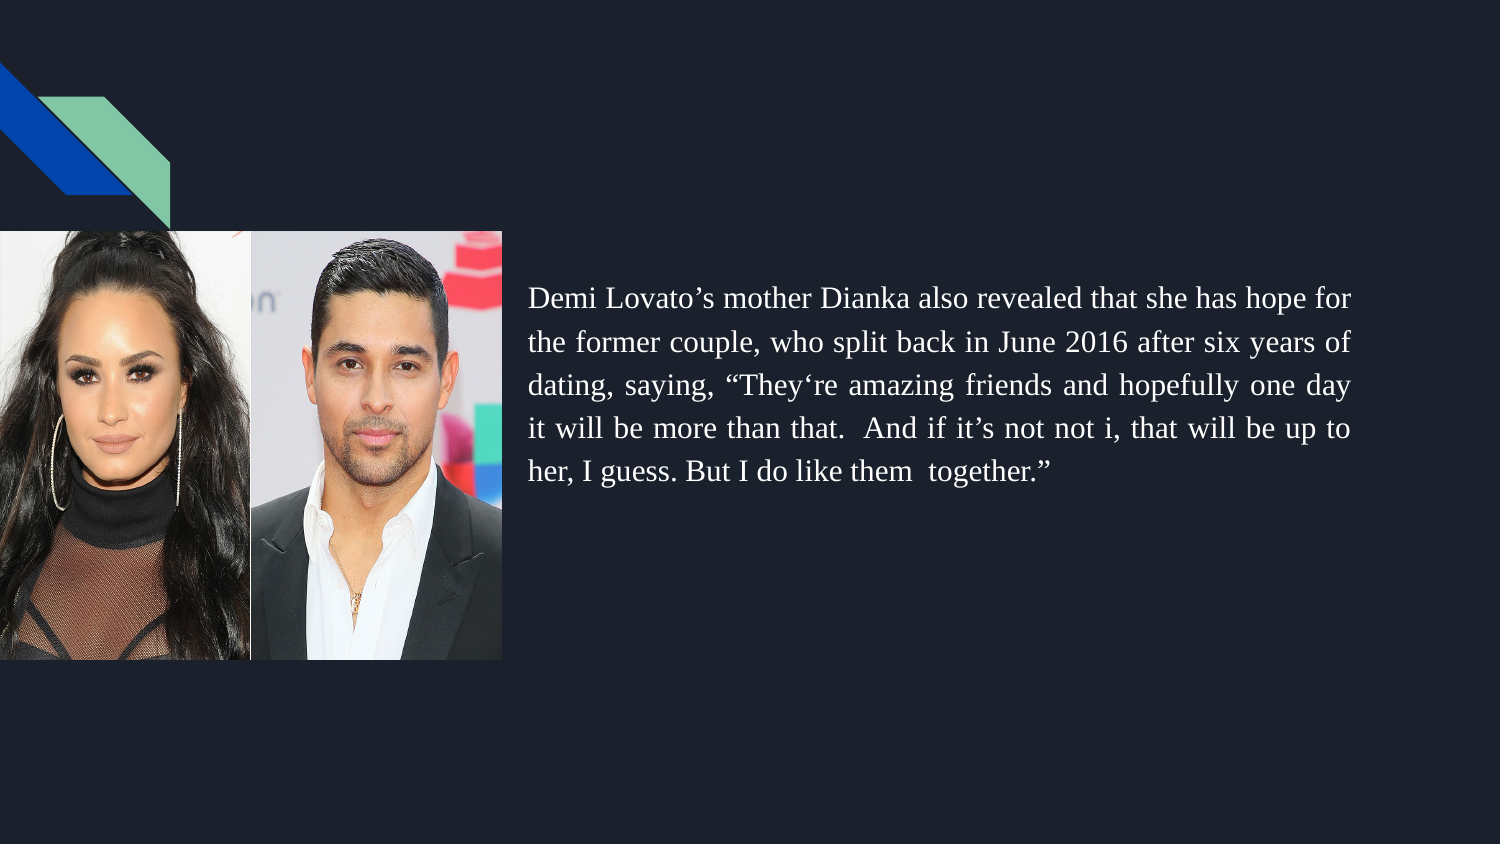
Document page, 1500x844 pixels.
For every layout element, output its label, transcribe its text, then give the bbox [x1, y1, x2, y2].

picture [0, 231, 502, 660]
list Demi Lovato’s mother Dianka also revealed that she has hope for the former couple, who split back in June 2016 after six years of dating, saying, “They‘re amazing friends and hopefully one day it will be more than that. And if it’s not not i, that will be up to her, I guess. But I do like them together.” [212, 257, 1368, 735]
